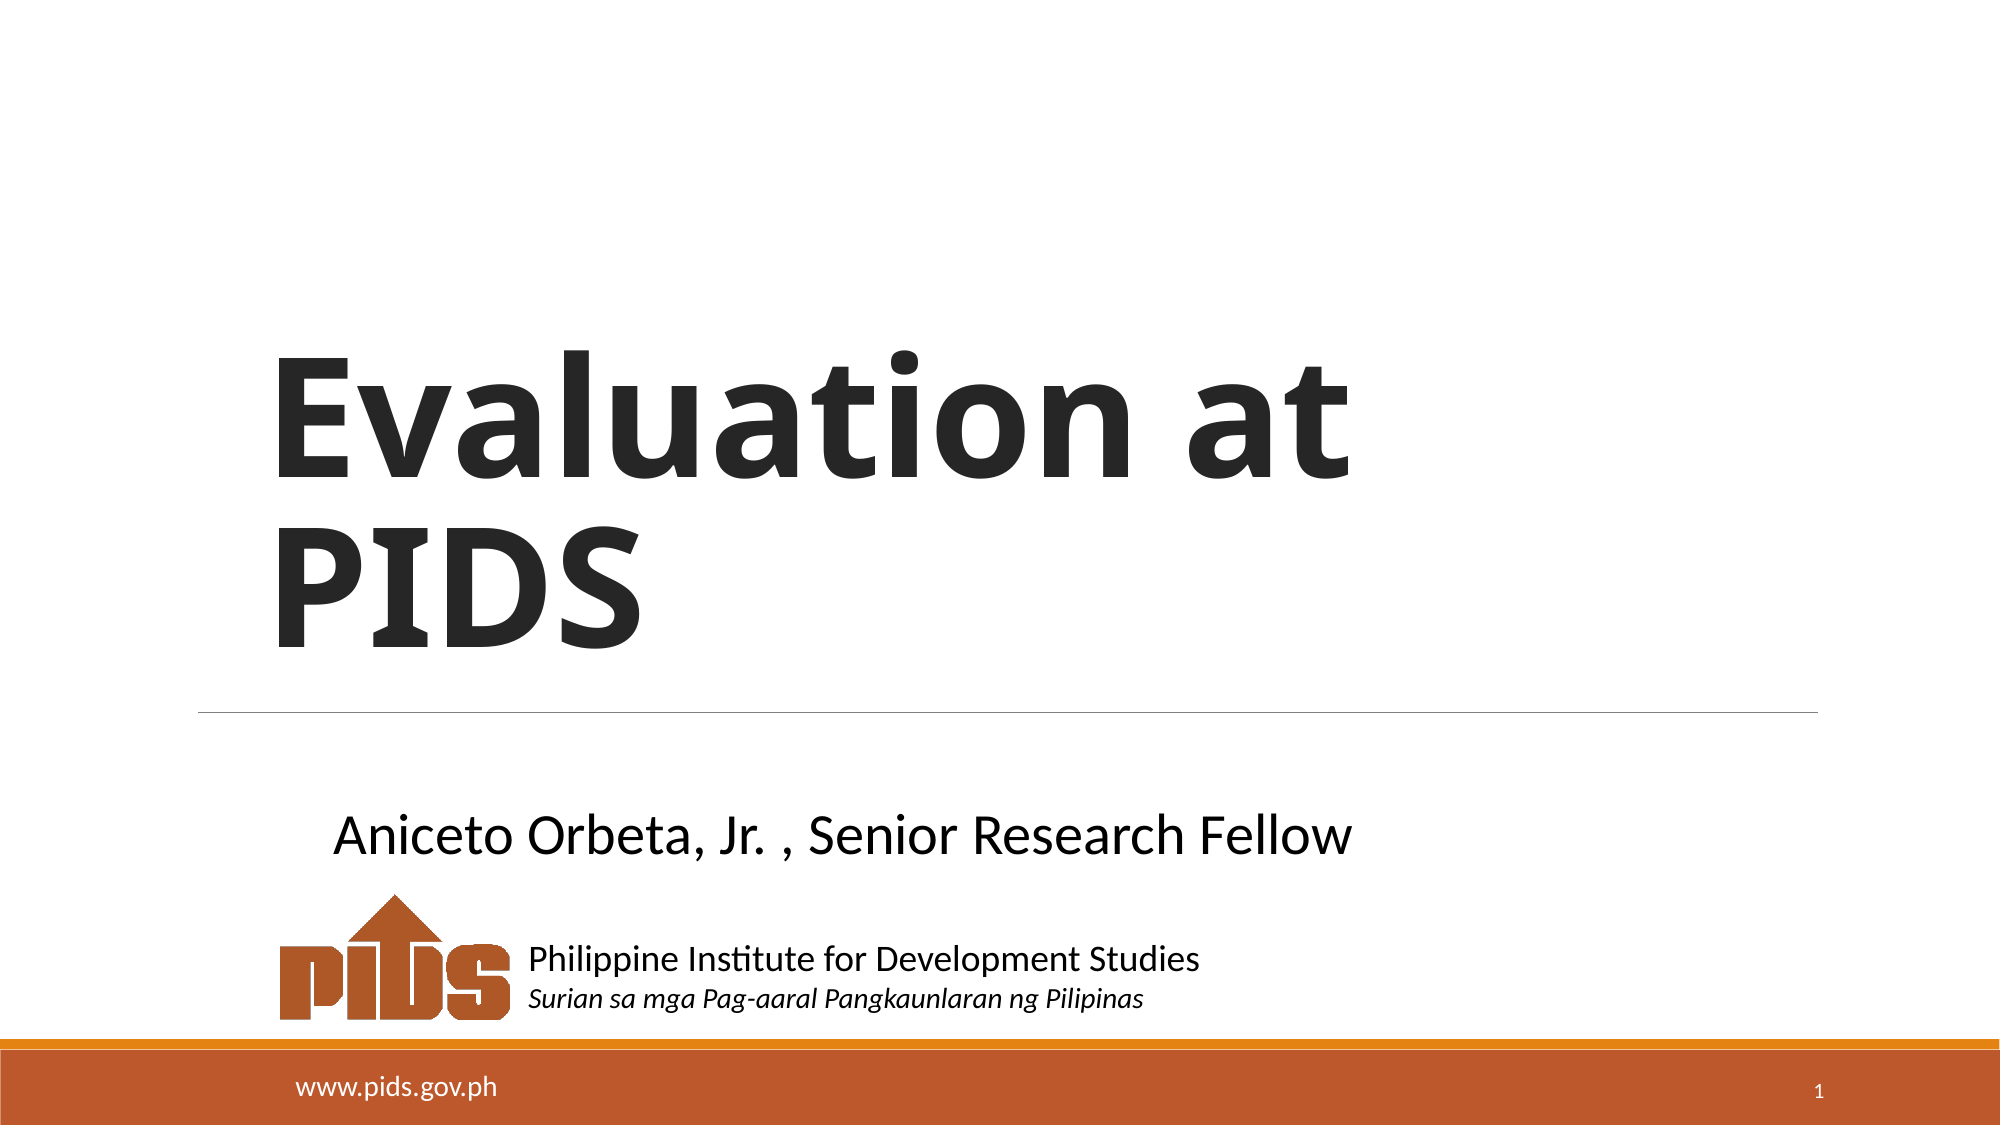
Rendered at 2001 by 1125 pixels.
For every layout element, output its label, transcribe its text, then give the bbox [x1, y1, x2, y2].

picture [280, 893, 510, 1021]
text_box Philippine Institute for Development Studies Surian sa mga Pag-aaral Pangkaunlaran ng Pilipinas [517, 926, 1217, 1022]
slide_number www.pids.gov.ph [280, 1059, 687, 1110]
slide_number 1 [1624, 1059, 1840, 1120]
text_box Aniceto Orbeta, Jr. , Senior Research Fellow [318, 788, 1369, 874]
title Evaluation at PIDS [249, 296, 1750, 689]
